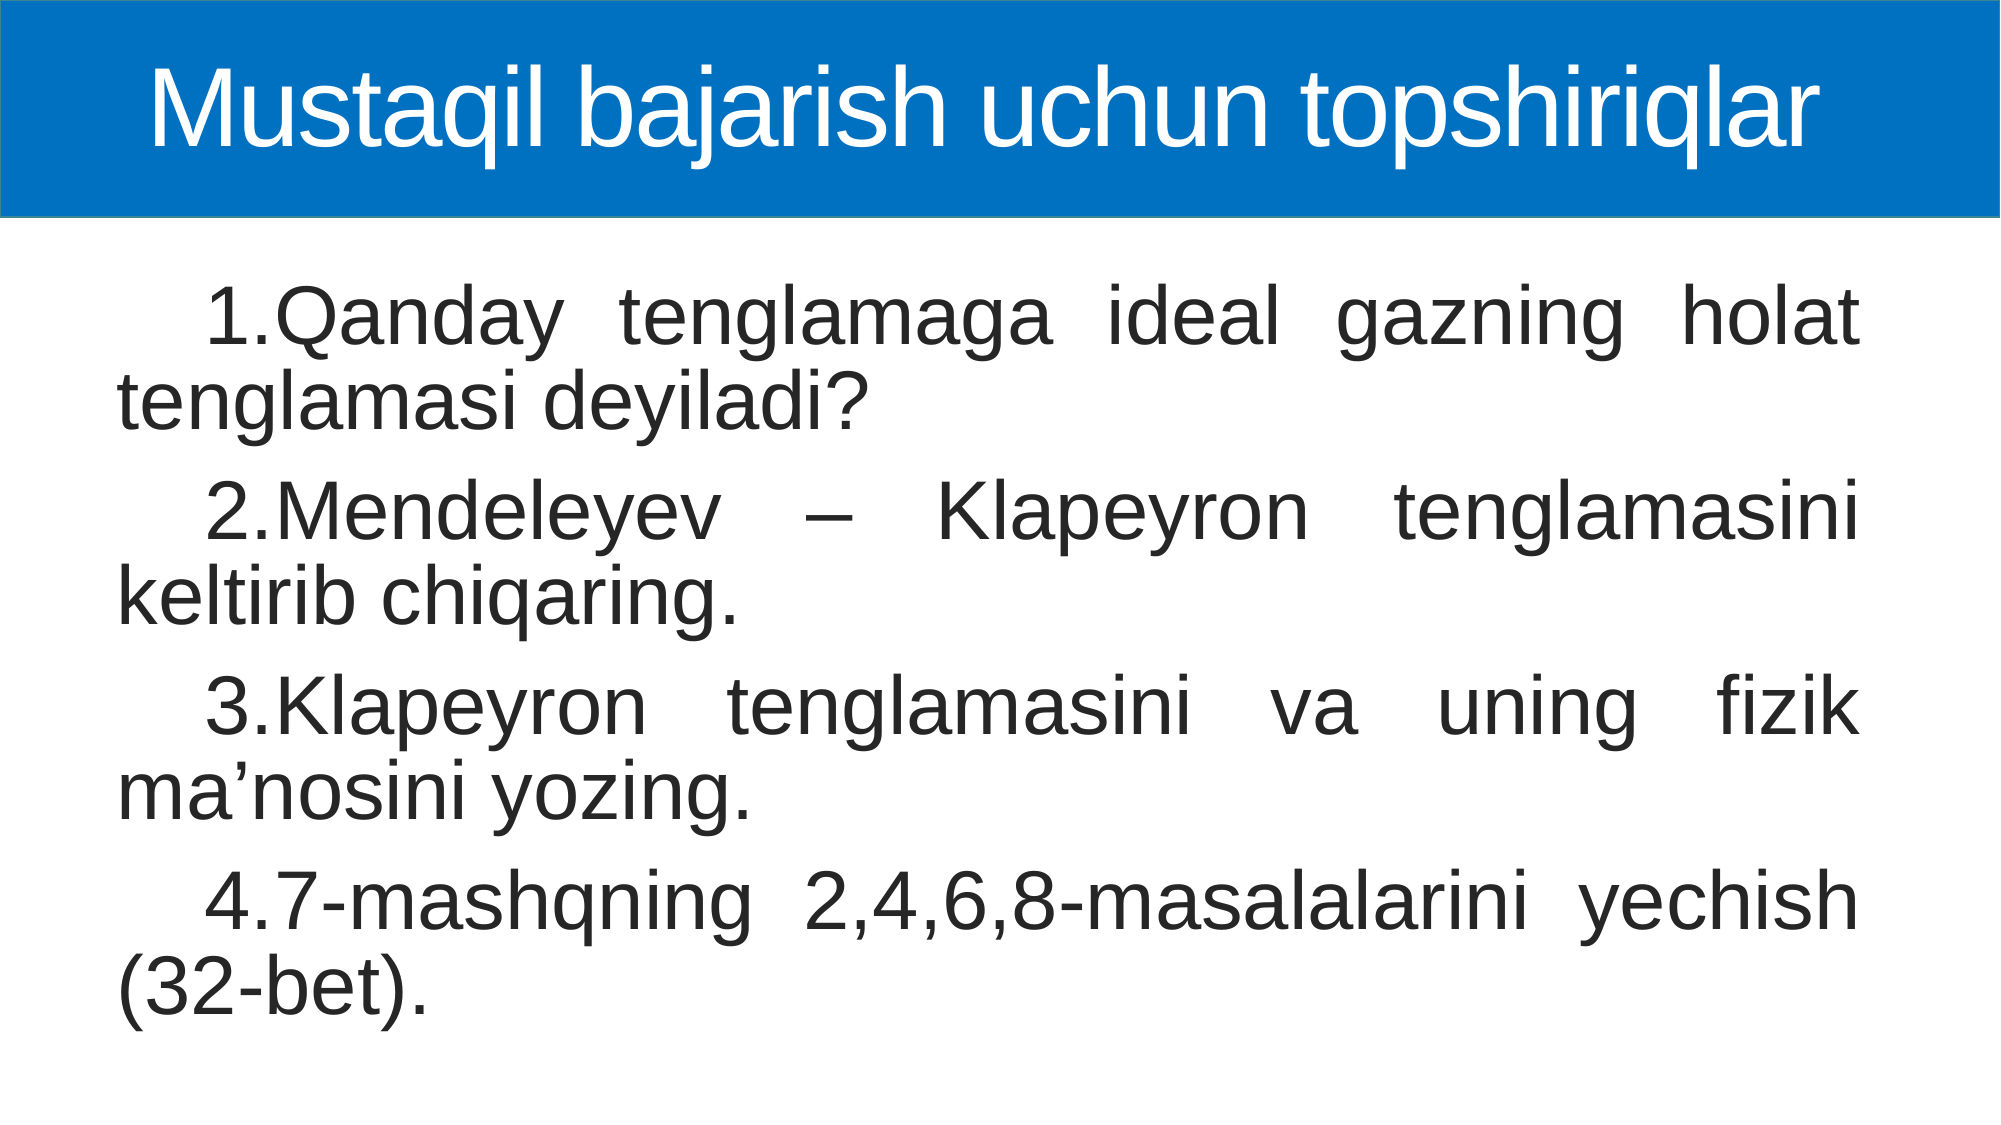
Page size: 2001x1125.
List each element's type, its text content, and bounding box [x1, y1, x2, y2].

title Mustaqil bajarish uchun topshiriqlar [0, 0, 2000, 218]
list Qanday tenglamaga ideal gazning holat tenglamasi deyiladi? Mendeleyev – Klapeyron tenglamasini keltirib chiqaring. Klapeyron tenglamasini va uning fizik ma’nosini yozing. 7-mashqning 2,4,6,8-masalalarini yechish (32-bet). [101, 268, 1877, 1094]
